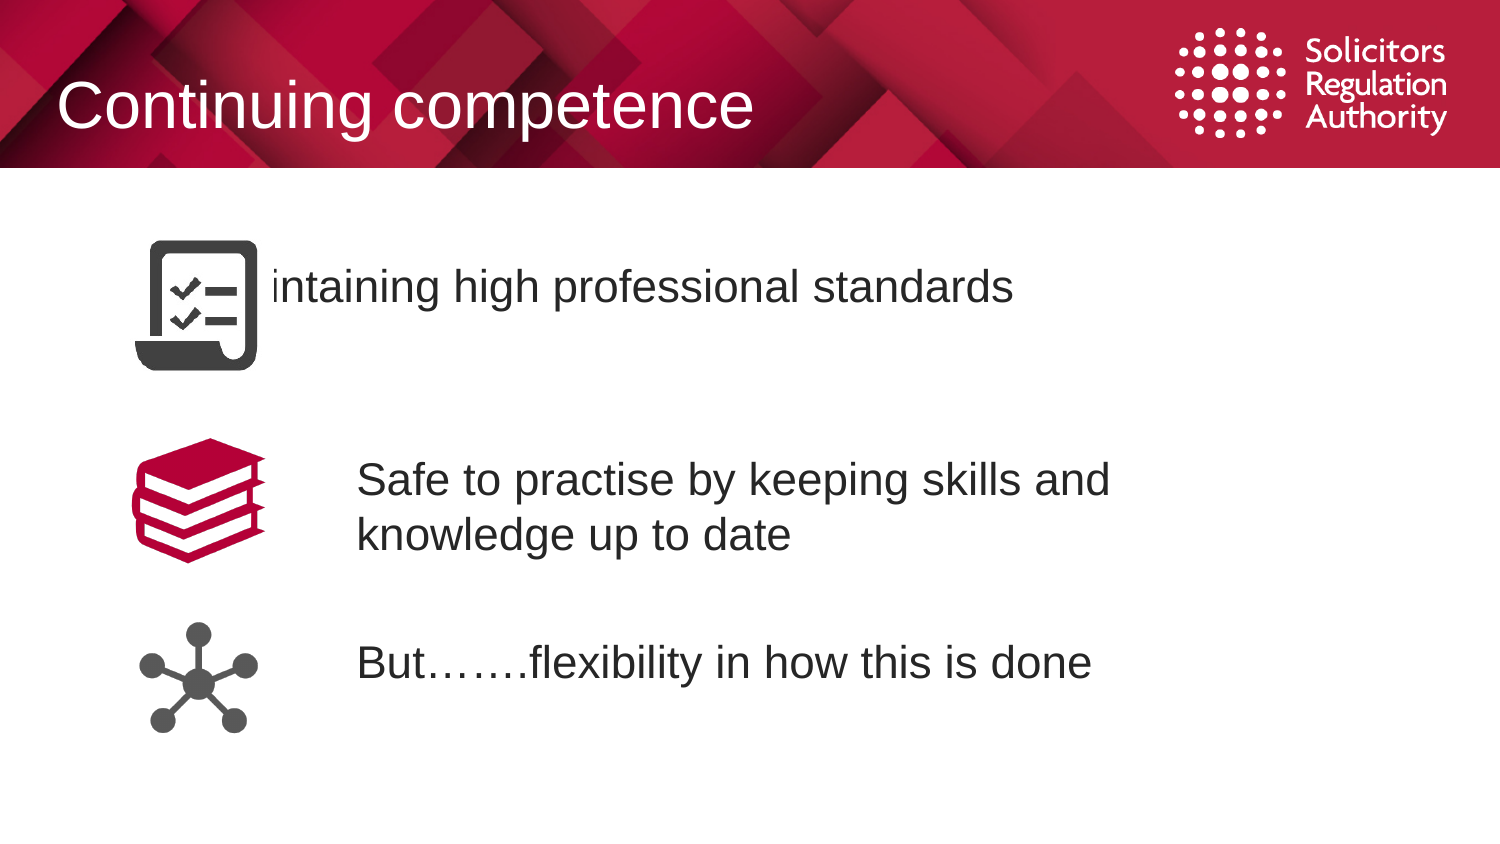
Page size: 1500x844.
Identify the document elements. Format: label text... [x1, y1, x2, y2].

list Maintaining high professional standards Safe to practise by keeping skills and knowledge up to date But…….flexibility in how this is done [40, 244, 1400, 718]
picture [123, 602, 275, 753]
picture [123, 425, 275, 576]
picture [123, 226, 275, 384]
picture [0, 0, 1500, 168]
title Continuing competence [40, 31, 845, 173]
